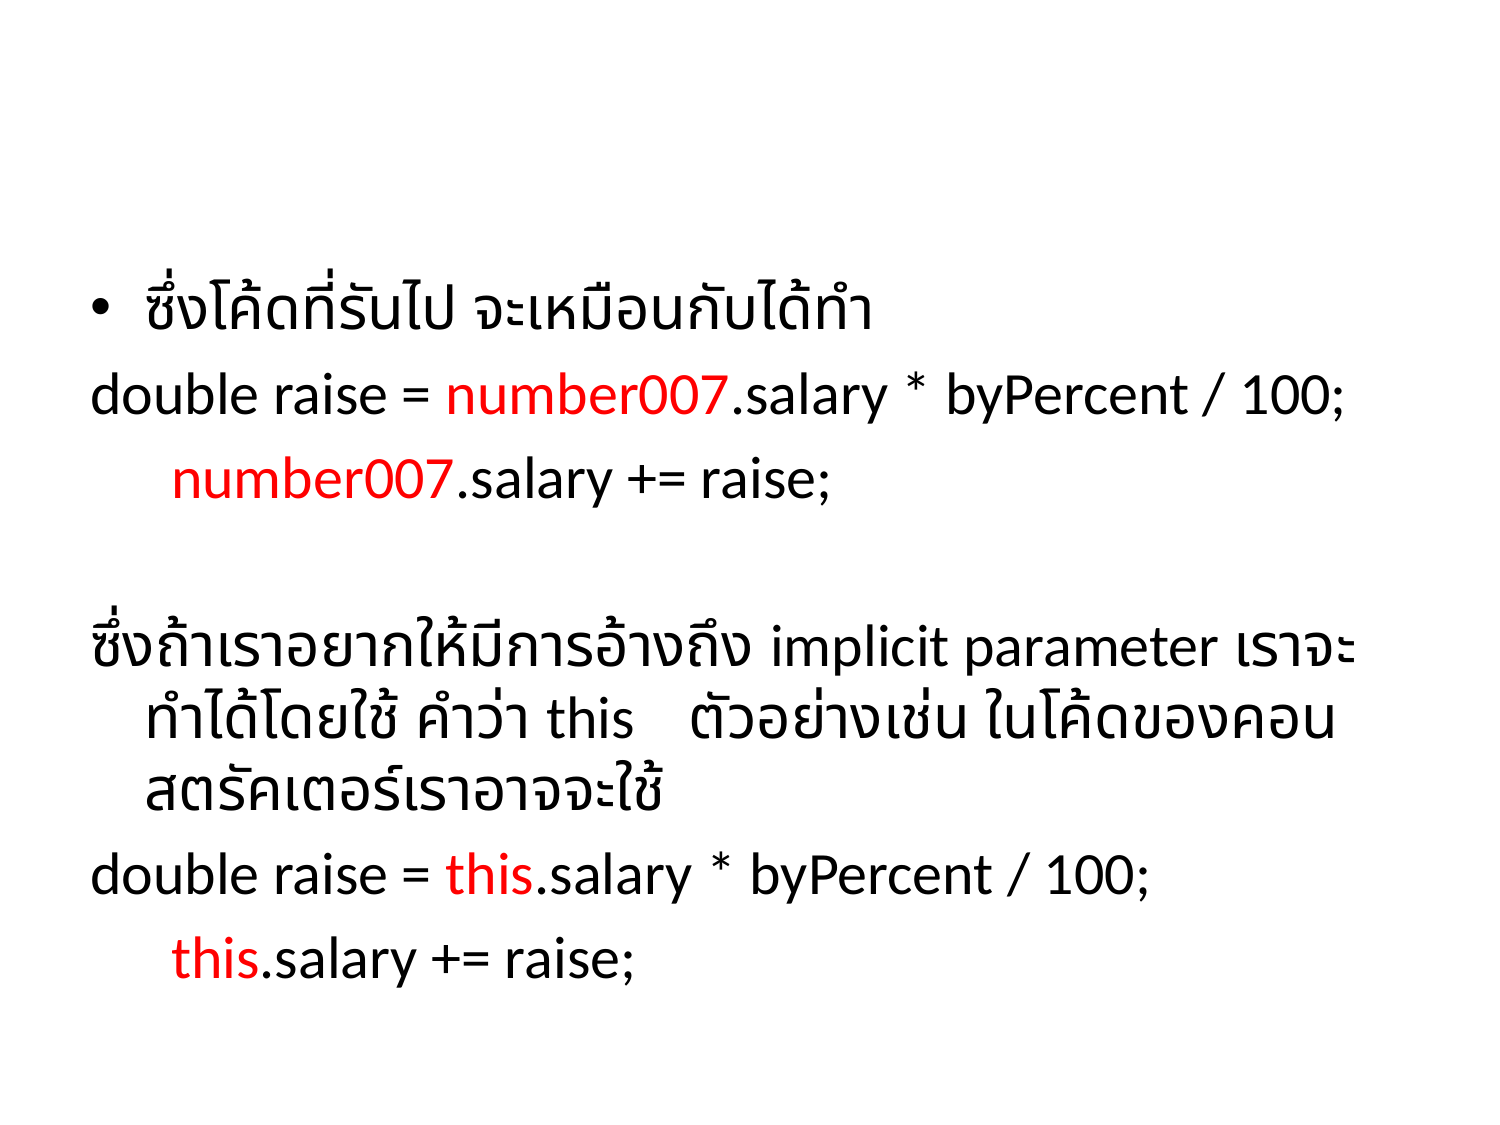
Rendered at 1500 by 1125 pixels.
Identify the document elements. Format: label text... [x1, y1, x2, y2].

list ซึ่งโค้ดที่รันไป จะเหมือนกับได้ทำ double raise = number007.salary * byPercent / 100; number007.salary += raise; ซึ่งถ้าเราอยากให้มีการอ้างถึง implicit parameter เราจะทำได้โดยใช้ คำว่า this ตัวอย่างเช่น ในโค้ดของคอนสตรัคเตอร์เราอาจจะใช้ double raise = this.salary * byPercent / 100; this.salary += raise; [75, 262, 1425, 1005]
